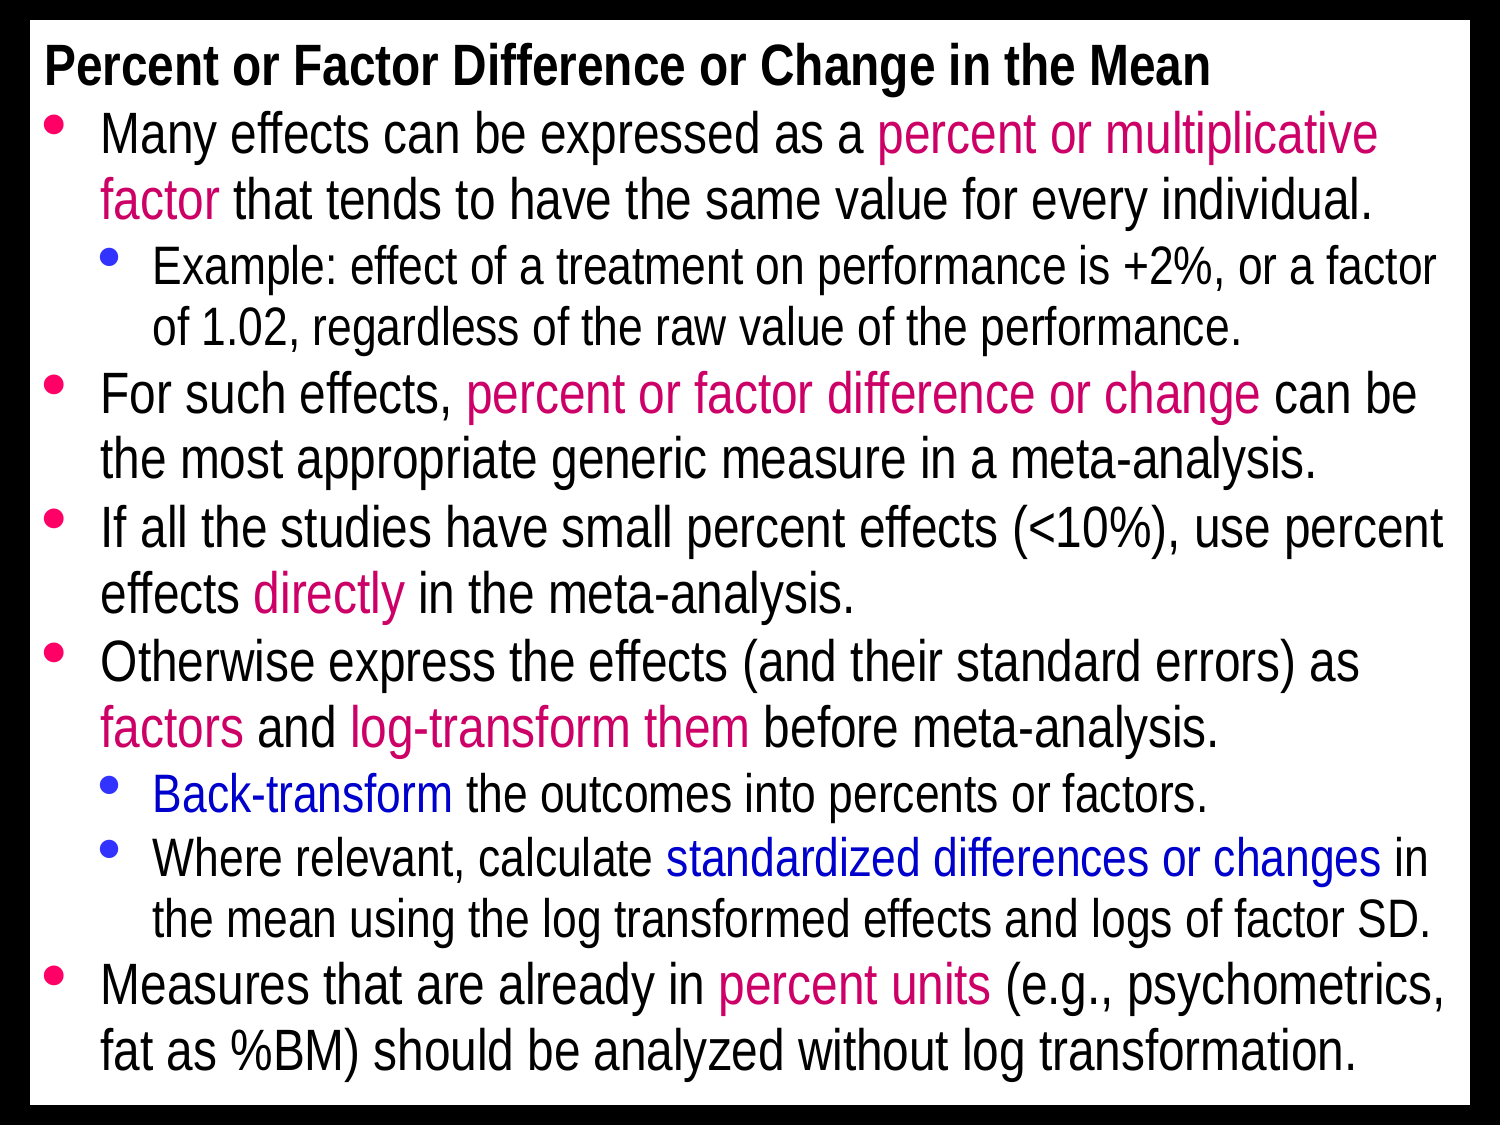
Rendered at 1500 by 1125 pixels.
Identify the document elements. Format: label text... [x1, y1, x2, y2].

list Percent or Factor Difference or Change in the Mean Many effects can be expressed as a percent or multiplicative factor that tends to have the same value for every individual. Example: effect of a treatment on performance is +2%, or a factor of 1.02, regardless of the raw value of the performance. For such effects, percent or factor difference or change can be the most appropriate generic measure in a meta-analysis. If all the studies have small percent effects (<10%), use percent effects directly in the meta-analysis. Otherwise express the effects (and their standard errors) as factors and log-transform them before meta-analysis. Back-transform the outcomes into percents or factors. Where relevant, calculate standardized differences or changes in the mean using the log transformed effects and logs of factor SD. Measures that are already in percent units (e.g., psychometrics, fat as %BM) should be analyzed without log transformation. [29, 18, 1471, 1107]
